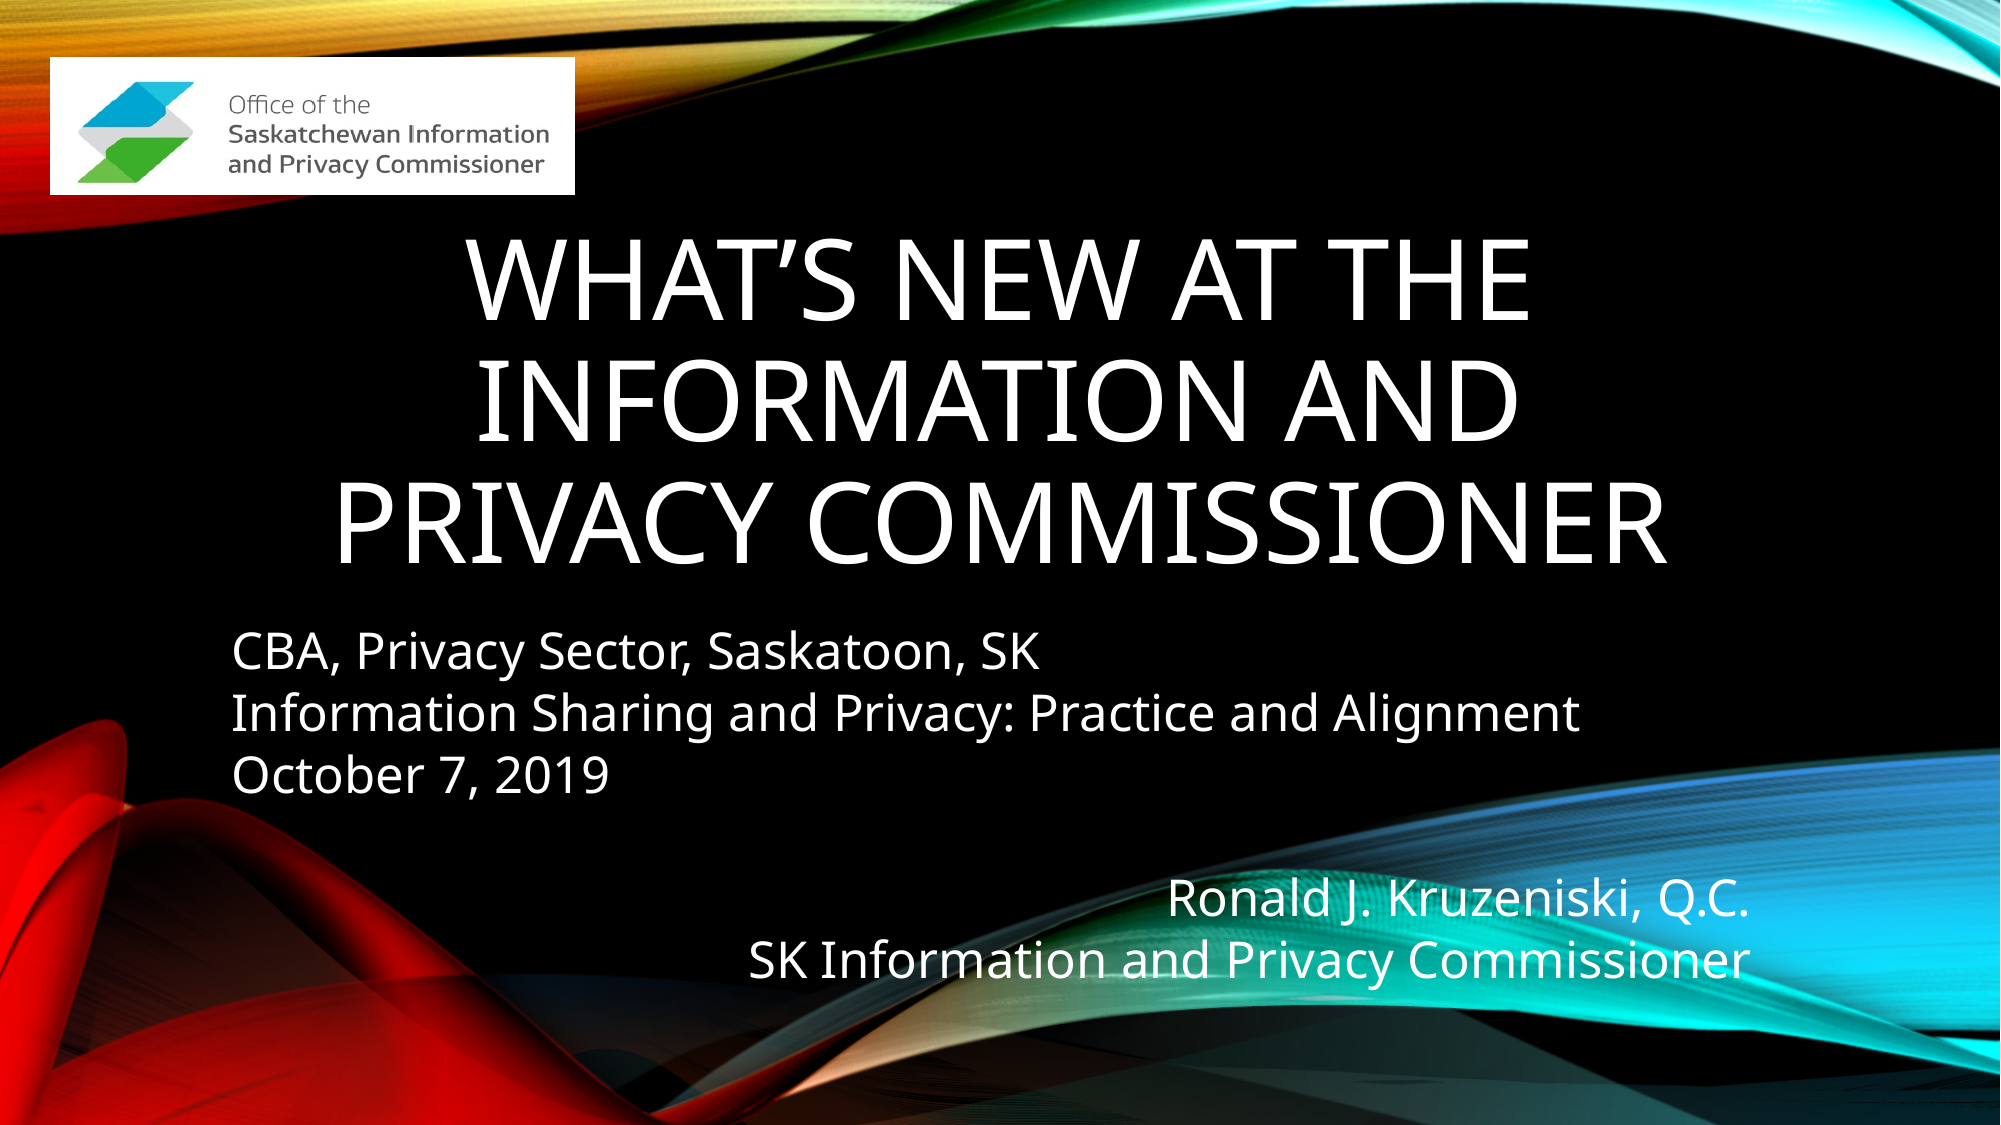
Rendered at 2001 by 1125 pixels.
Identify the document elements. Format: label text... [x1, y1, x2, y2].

picture [0, 0, 2000, 237]
picture [0, 717, 2000, 1125]
subtitle CBA, Privacy Sector, Saskatoon, SK Information Sharing and Privacy: Practice and Alignment October 7, 2019 Ronald J. Kruzeniski, Q.C. SK Information and Privacy Commissioner [216, 595, 1767, 1009]
title What’s new at the information and privacy commissioner [225, 213, 1775, 596]
